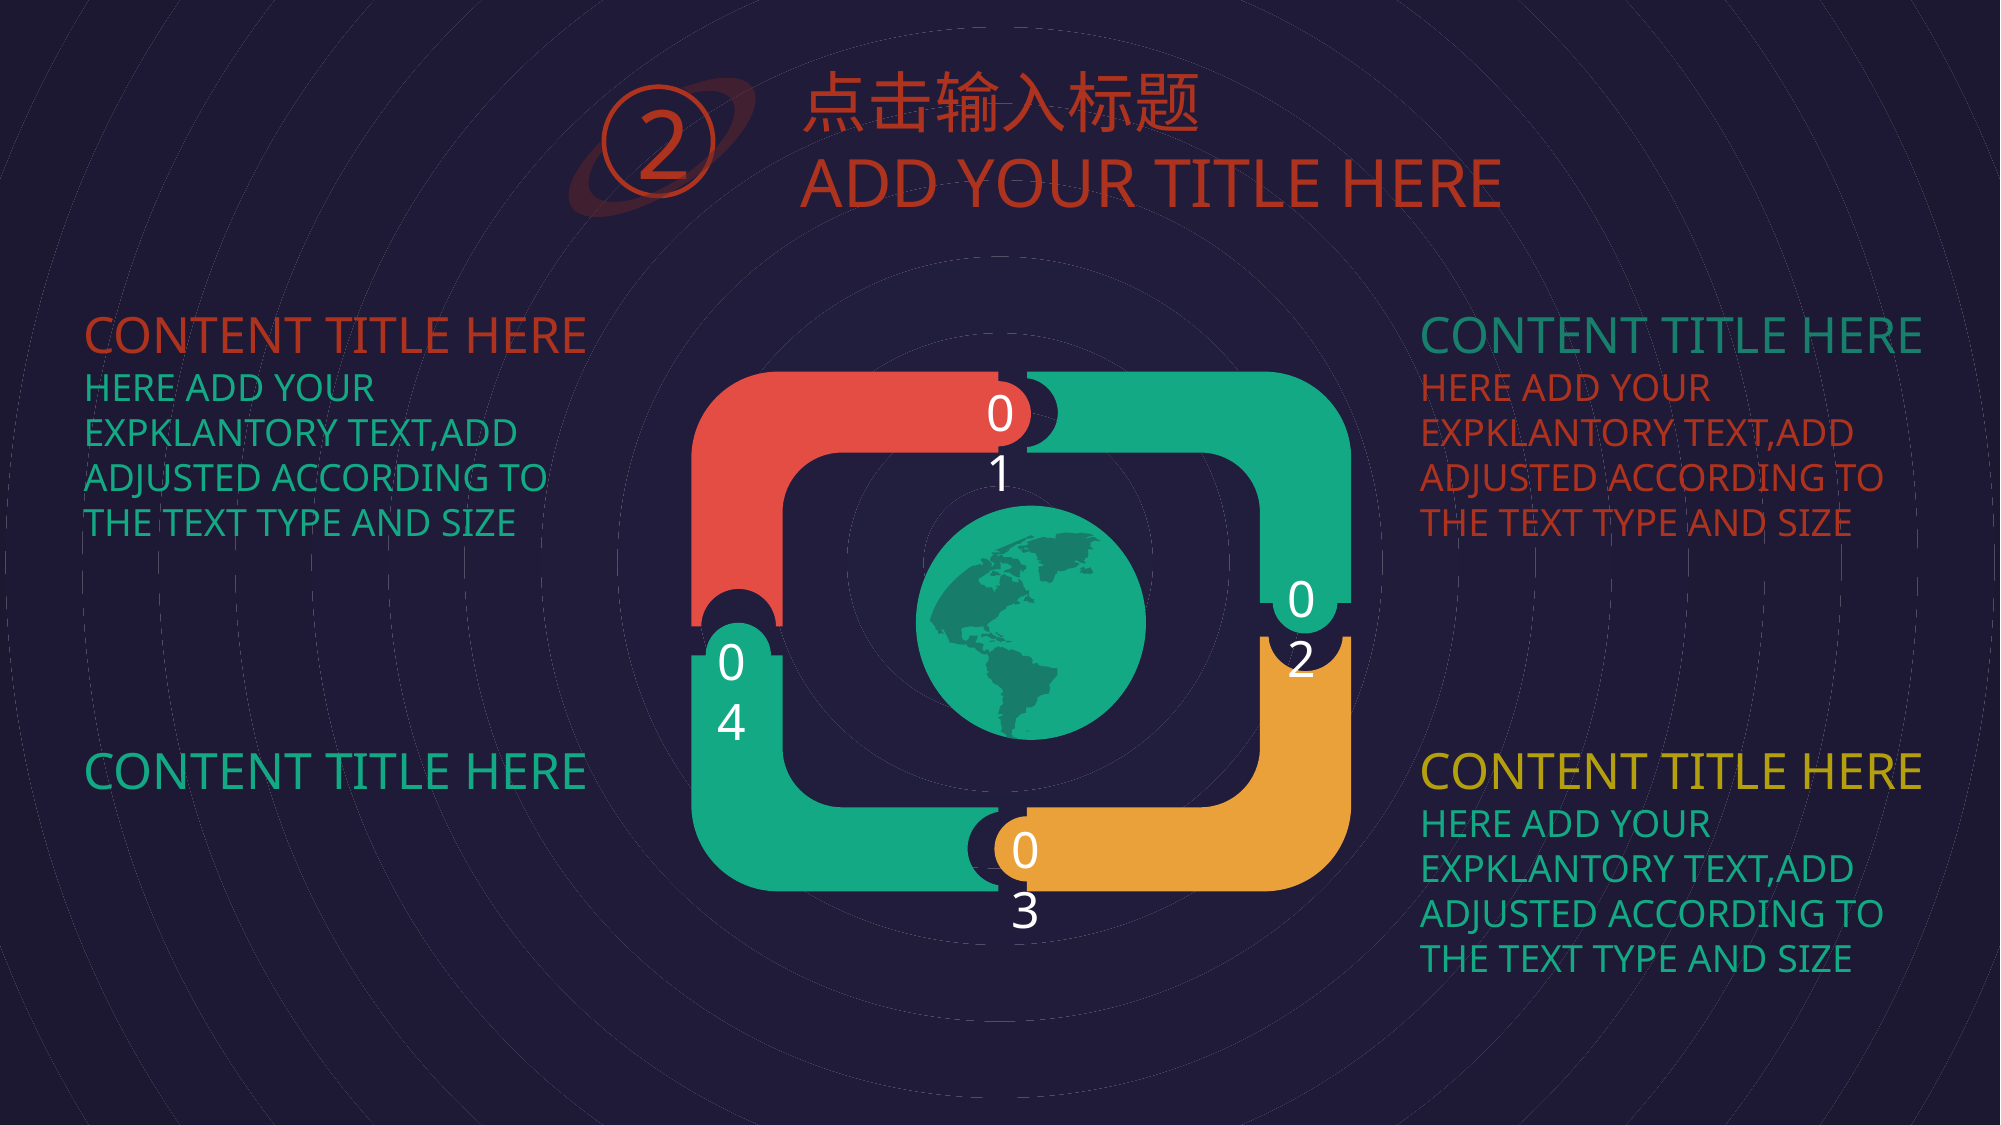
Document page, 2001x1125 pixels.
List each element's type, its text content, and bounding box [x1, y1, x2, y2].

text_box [554, 86, 772, 196]
text_box 点击输入标题 ADD YOUR TITLE HERE [785, 52, 1553, 228]
text_box CONTENT TITLE HERE HERE ADD YOUR EXPKLANTORY TEXT,ADD ADJUSTED ACCORDING TO THE TEXT TYPE AND SIZE [68, 296, 622, 551]
text_box CONTENT TITLE HERE HERE ADD YOUR EXPKLANTORY TEXT,ADD ADJUSTED ACCORDING TO THE TEXT TYPE AND SIZE [1405, 732, 1958, 988]
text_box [691, 371, 1352, 892]
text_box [915, 505, 1146, 740]
text_box CONTENT TITLE HERE HERE ADD YOUR EXPKLANTORY TEXT,ADD ADJUSTED ACCORDING TO THE TEXT TYPE AND SIZE [1405, 296, 1958, 551]
text_box CONTENT TITLE HERE [68, 732, 622, 853]
